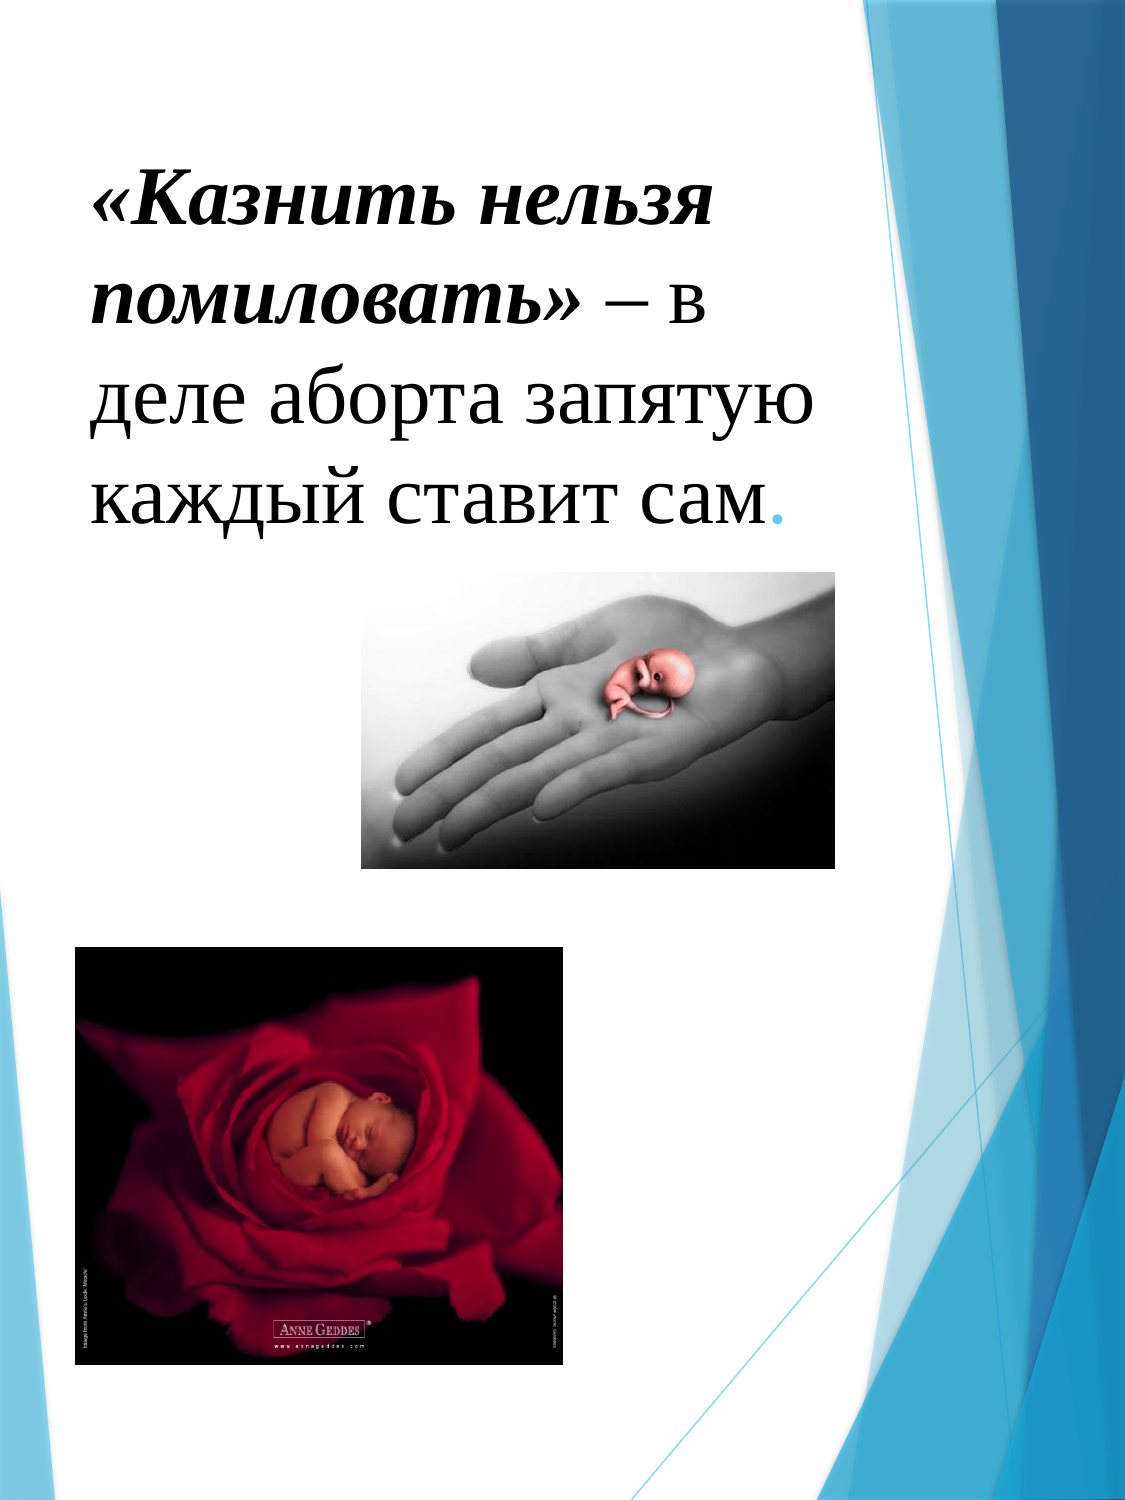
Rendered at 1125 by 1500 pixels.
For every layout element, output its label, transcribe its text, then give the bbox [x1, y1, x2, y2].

title «Казнить нельзя помиловать» – в деле аборта запятую каждый ставит сам. [75, 133, 856, 656]
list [74, 947, 563, 1365]
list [361, 572, 835, 869]
